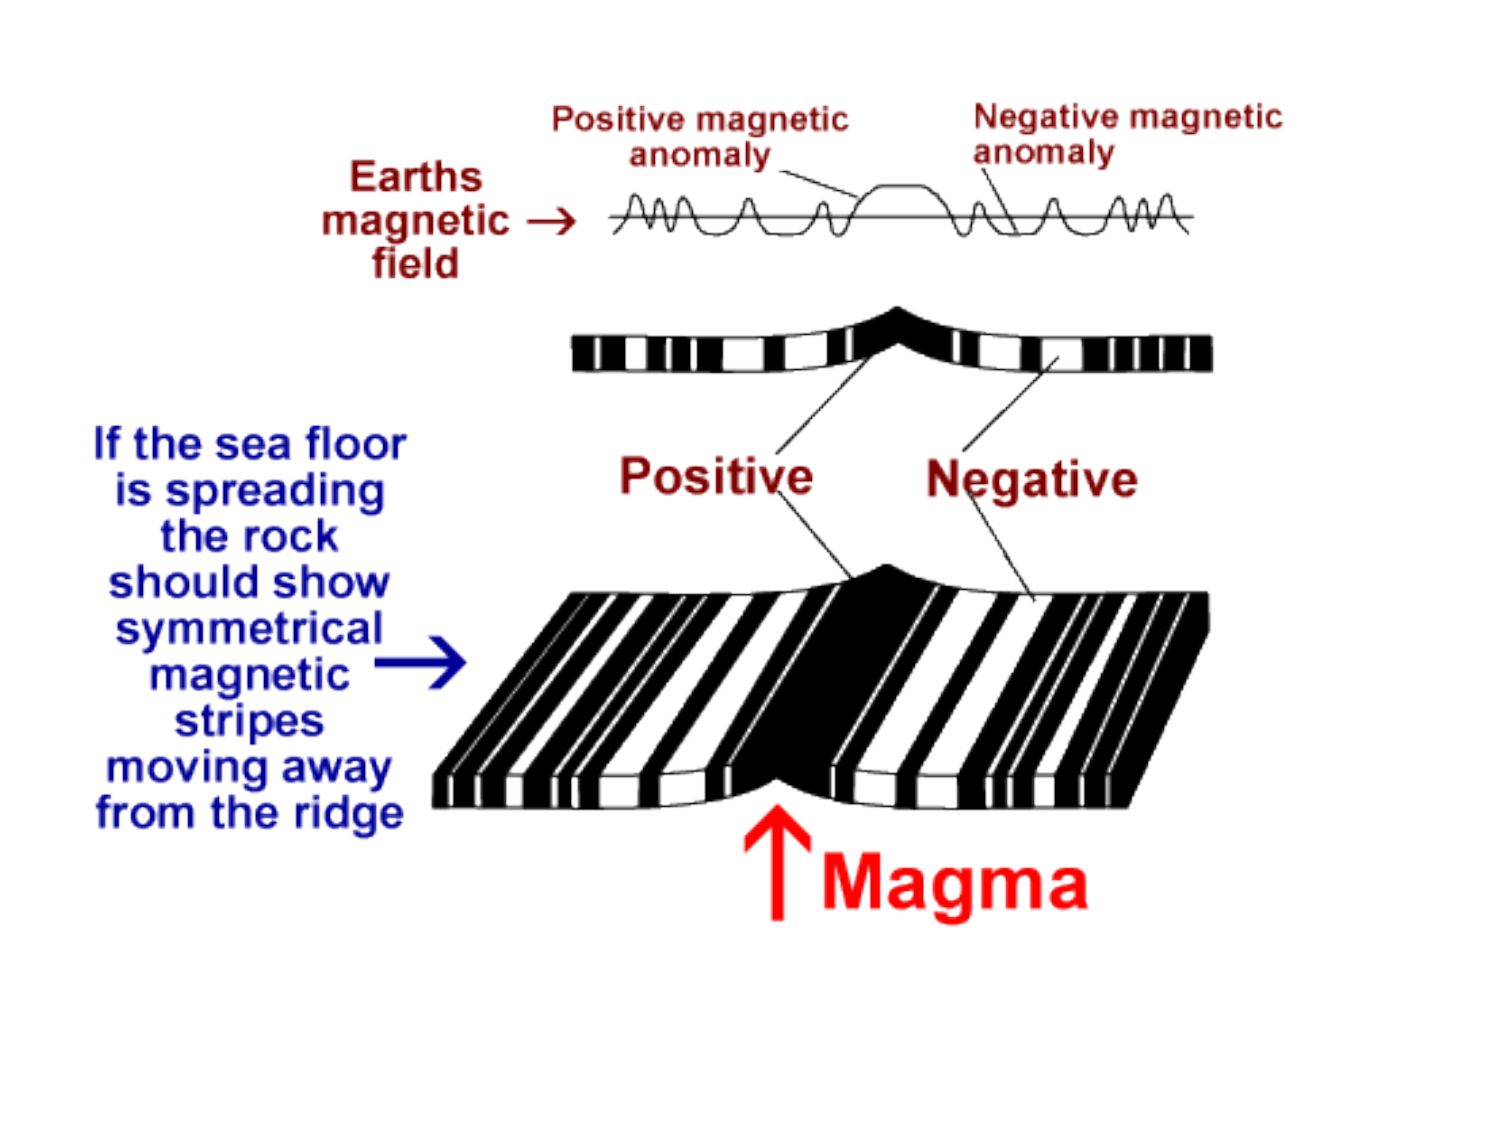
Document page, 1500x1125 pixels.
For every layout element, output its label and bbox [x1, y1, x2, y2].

list [49, 87, 1351, 955]
